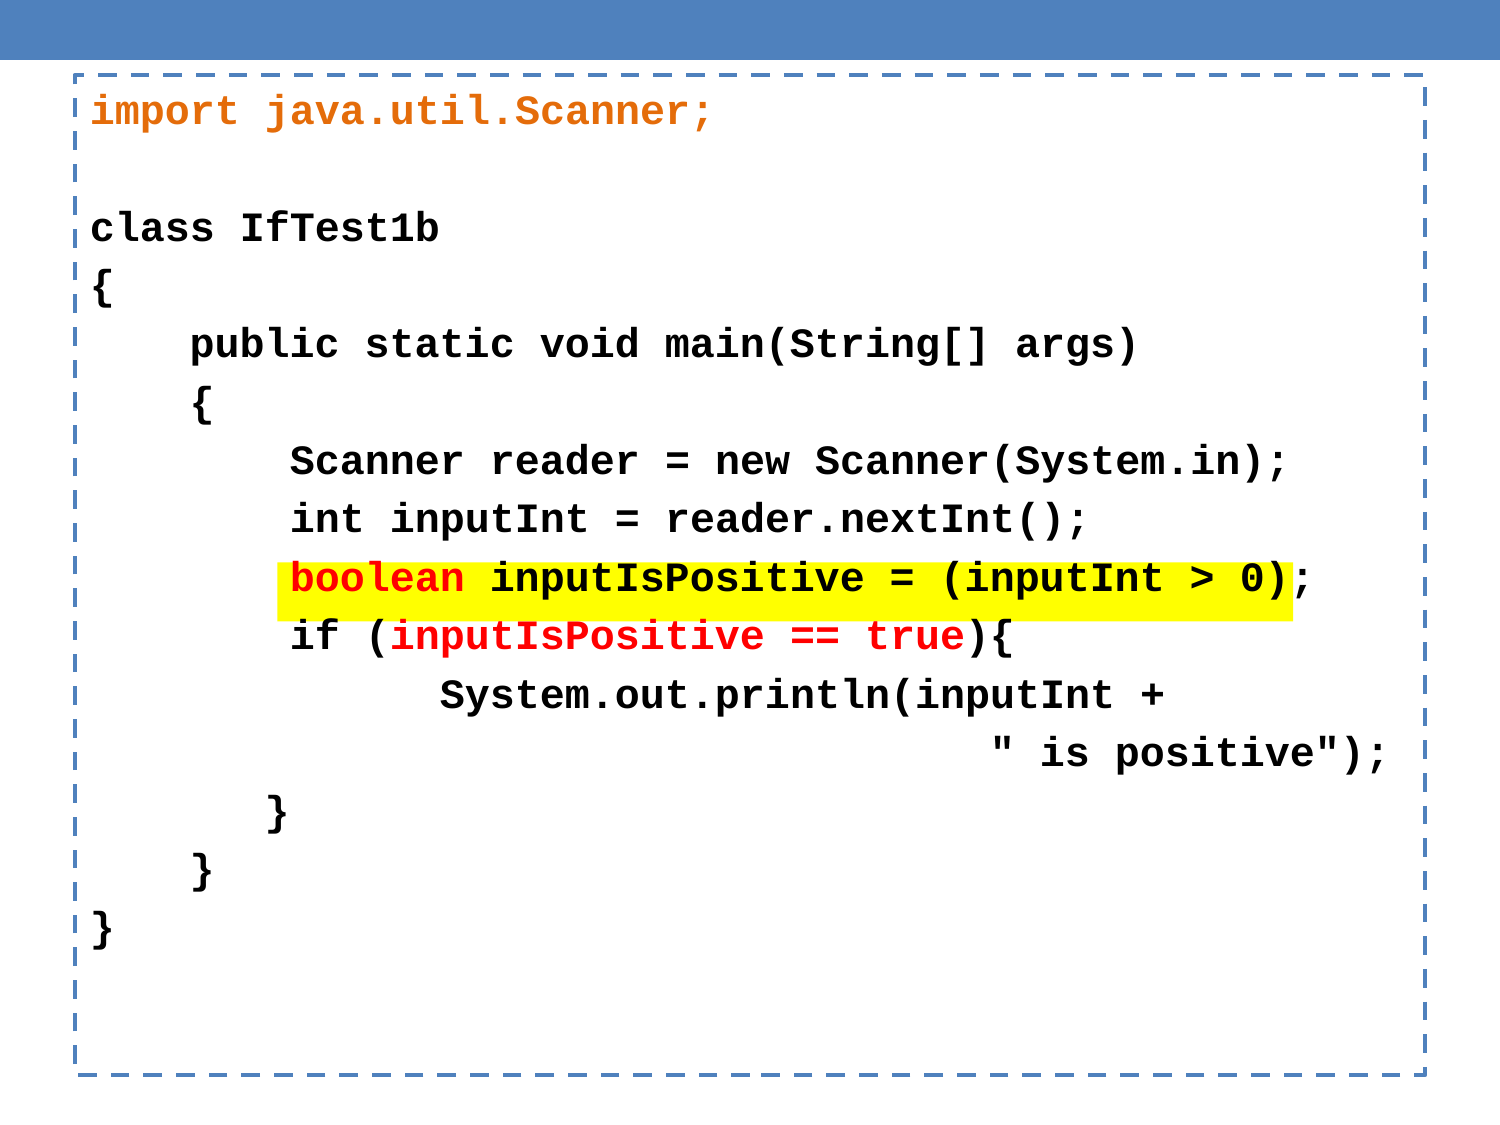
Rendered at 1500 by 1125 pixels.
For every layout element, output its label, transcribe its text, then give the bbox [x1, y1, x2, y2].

text_box import java.util.Scanner; class IfTest1b { public static void main(String[] args) { Scanner reader = new Scanner(System.in); int inputInt = reader.nextInt(); boolean inputIsPositive = (inputInt > 0); if (inputIsPositive == true){ System.out.println(inputInt + " is positive"); } } } [74, 75, 1425, 1075]
